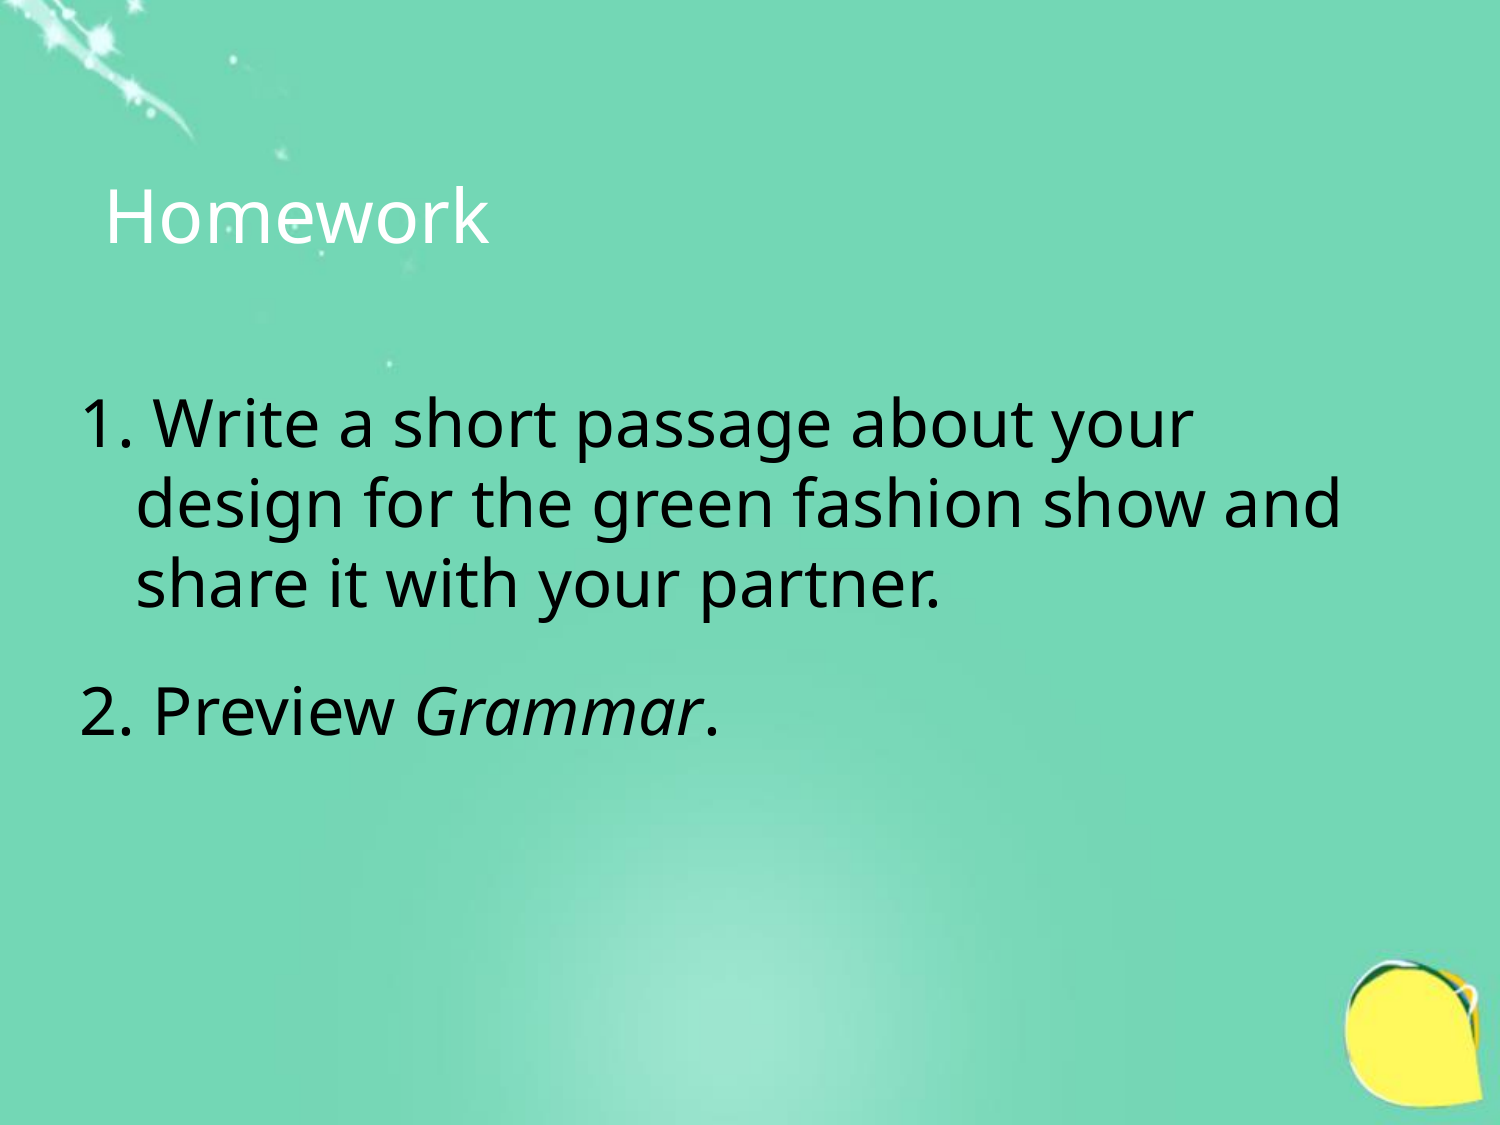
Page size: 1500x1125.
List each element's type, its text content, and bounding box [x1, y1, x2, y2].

text_box Homework [88, 160, 680, 266]
picture [0, 0, 1500, 1125]
text_box 1. Write a short passage about your design for the green fashion show and share it with your partner. 2. Preview Grammar. [64, 373, 1429, 756]
